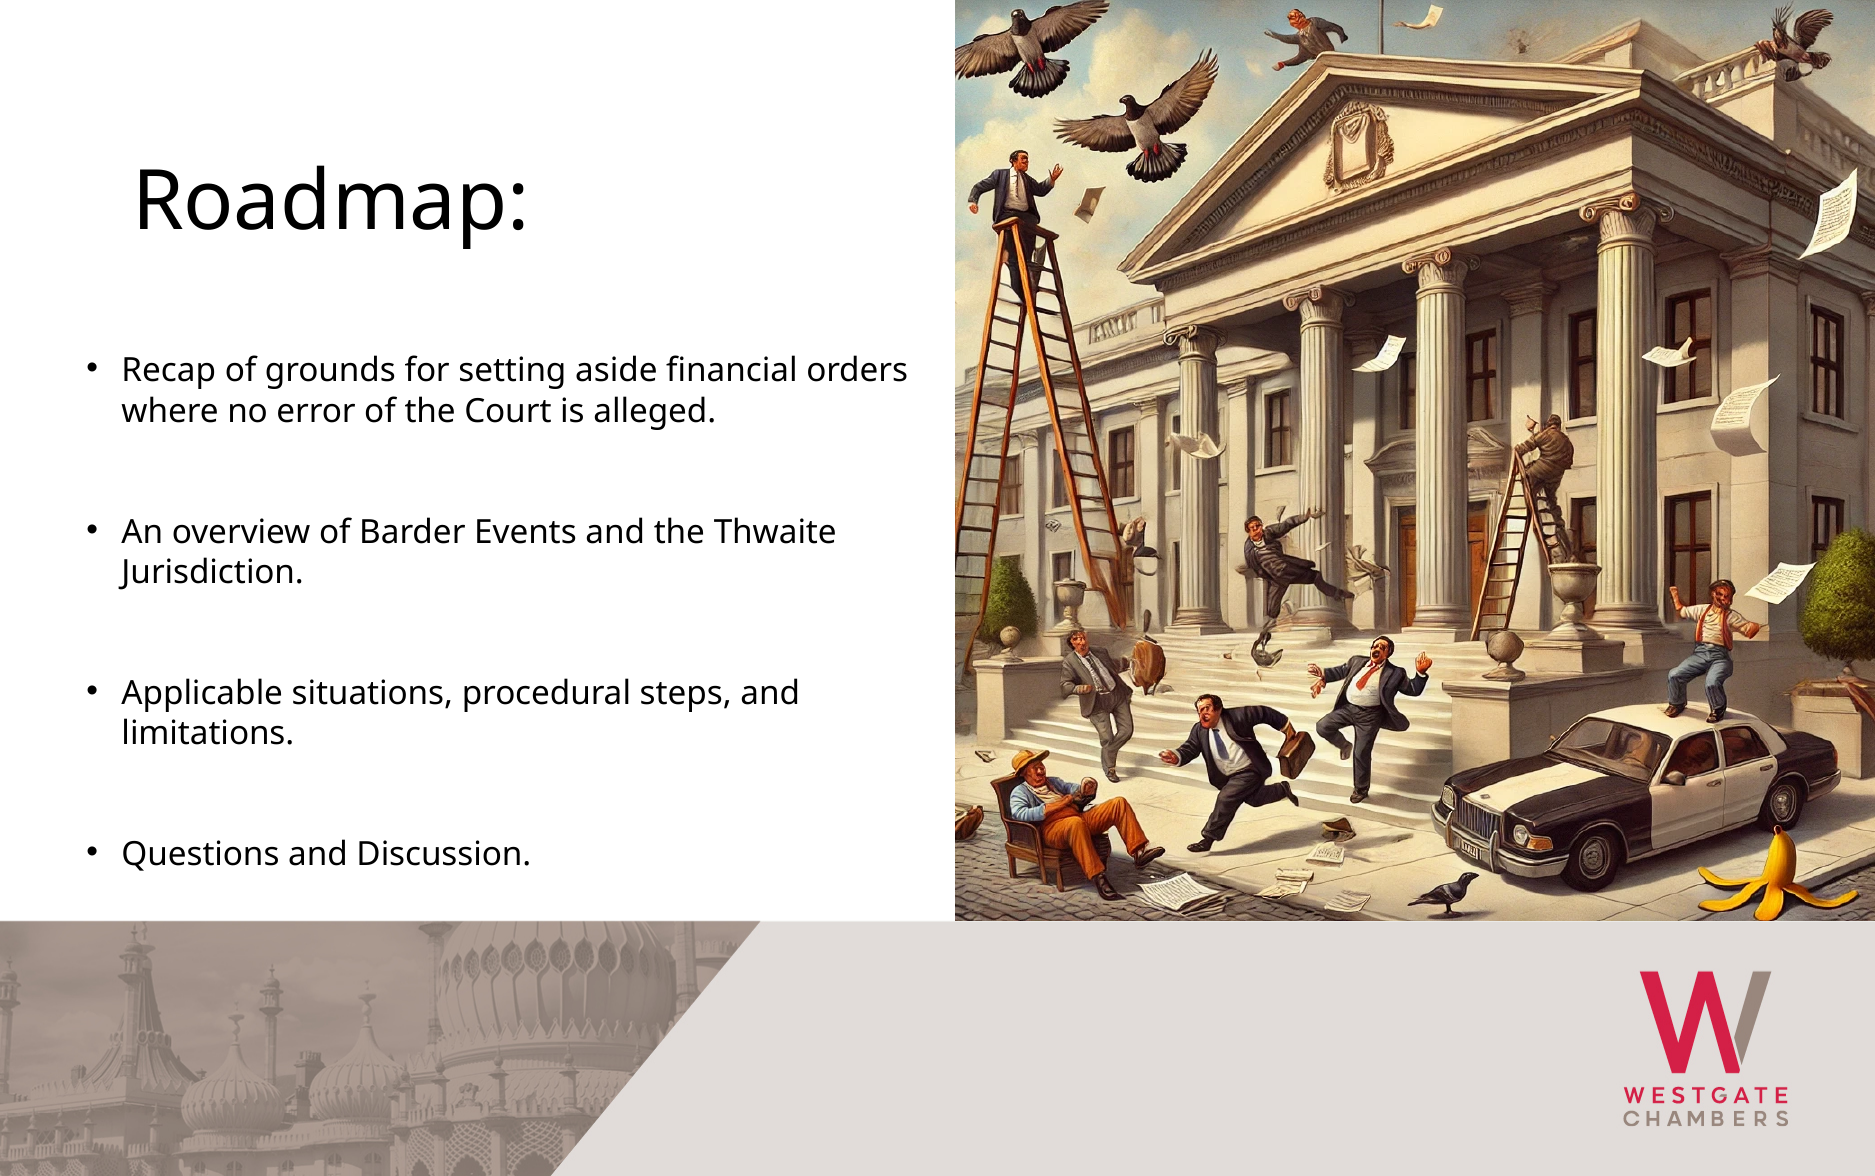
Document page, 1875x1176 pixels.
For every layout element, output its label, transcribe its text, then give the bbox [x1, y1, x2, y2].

text_box Roadmap: [117, 59, 832, 277]
picture [0, 0, 1875, 1176]
text_box Recap of grounds for setting aside financial orders where no error of the Court is alleged. An overview of Barder Events and the Thwaite Jurisdiction. Applicable situations, procedural steps, and limitations. Questions and Discussion. [71, 277, 936, 921]
